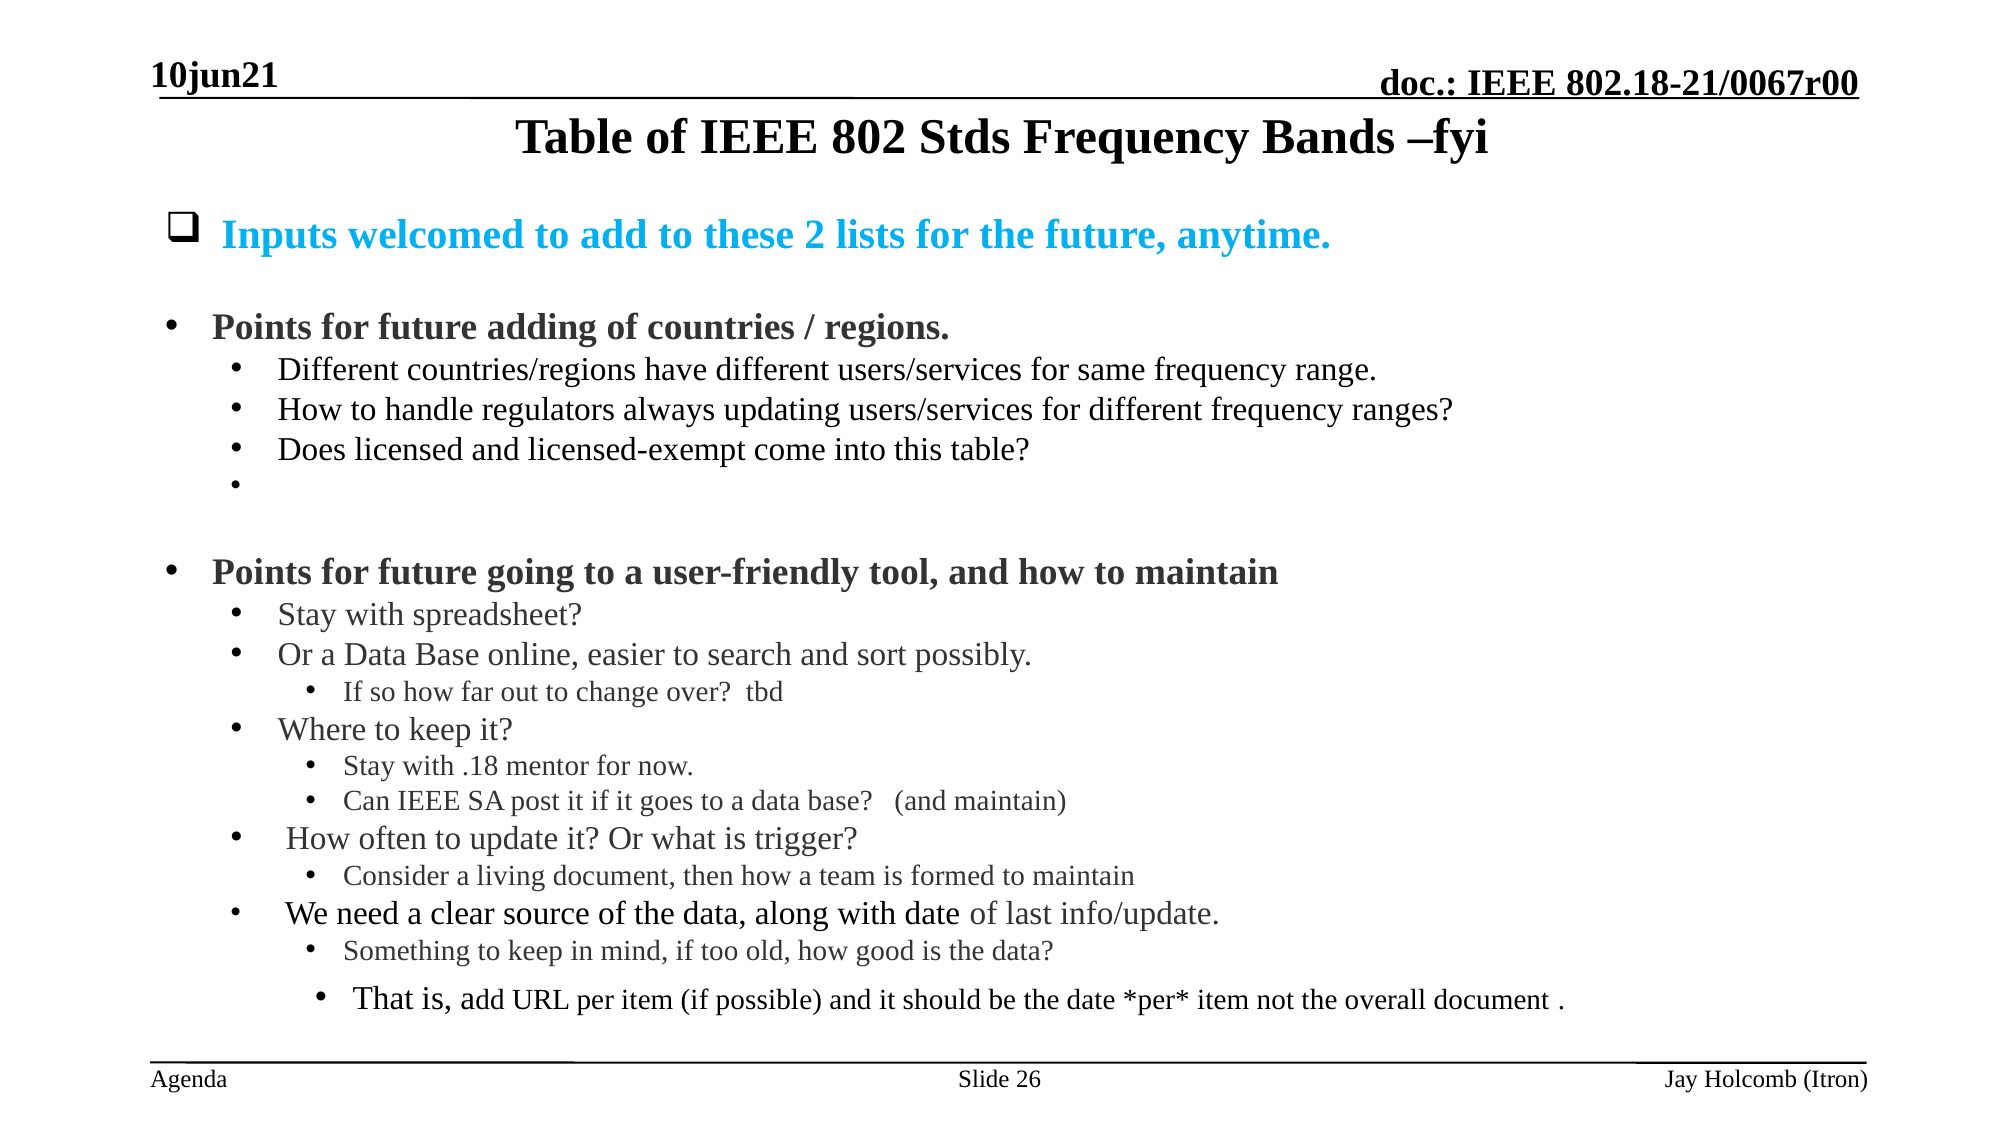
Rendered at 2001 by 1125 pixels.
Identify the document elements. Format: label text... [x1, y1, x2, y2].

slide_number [149, 49, 651, 95]
slide_number Slide 26 [933, 1061, 1067, 1123]
list Inputs welcomed to add to these 2 lists for the future, anytime. Points for future adding of countries / regions. Different countries/regions have different users/services for same frequency range. How to handle regulators always updating users/services for different frequency ranges? Does licensed and licensed-exempt come into this table? Points for future going to a user-friendly tool, and how to maintain Stay with spreadsheet? Or a Data Base online, easier to search and sort possibly. If so how far out to change over? tbd Where to keep it? Stay with .18 mentor for now. Can IEEE SA post it if it goes to a data base? (and maintain) How often to update it? Or what is trigger? Consider a living document, then how a team is formed to maintain We need a clear source of the data, along with date of last info/update. Something to keep in mind, if too old, how good is the data? That is, add URL per item (if possible) and it should be the date *per* item not the overall document . [149, 154, 1869, 1063]
title Table of IEEE 802 Stds Frequency Bands –fyi [364, 103, 1640, 154]
footer Jay Holcomb (Itron) [1171, 1061, 1869, 1093]
